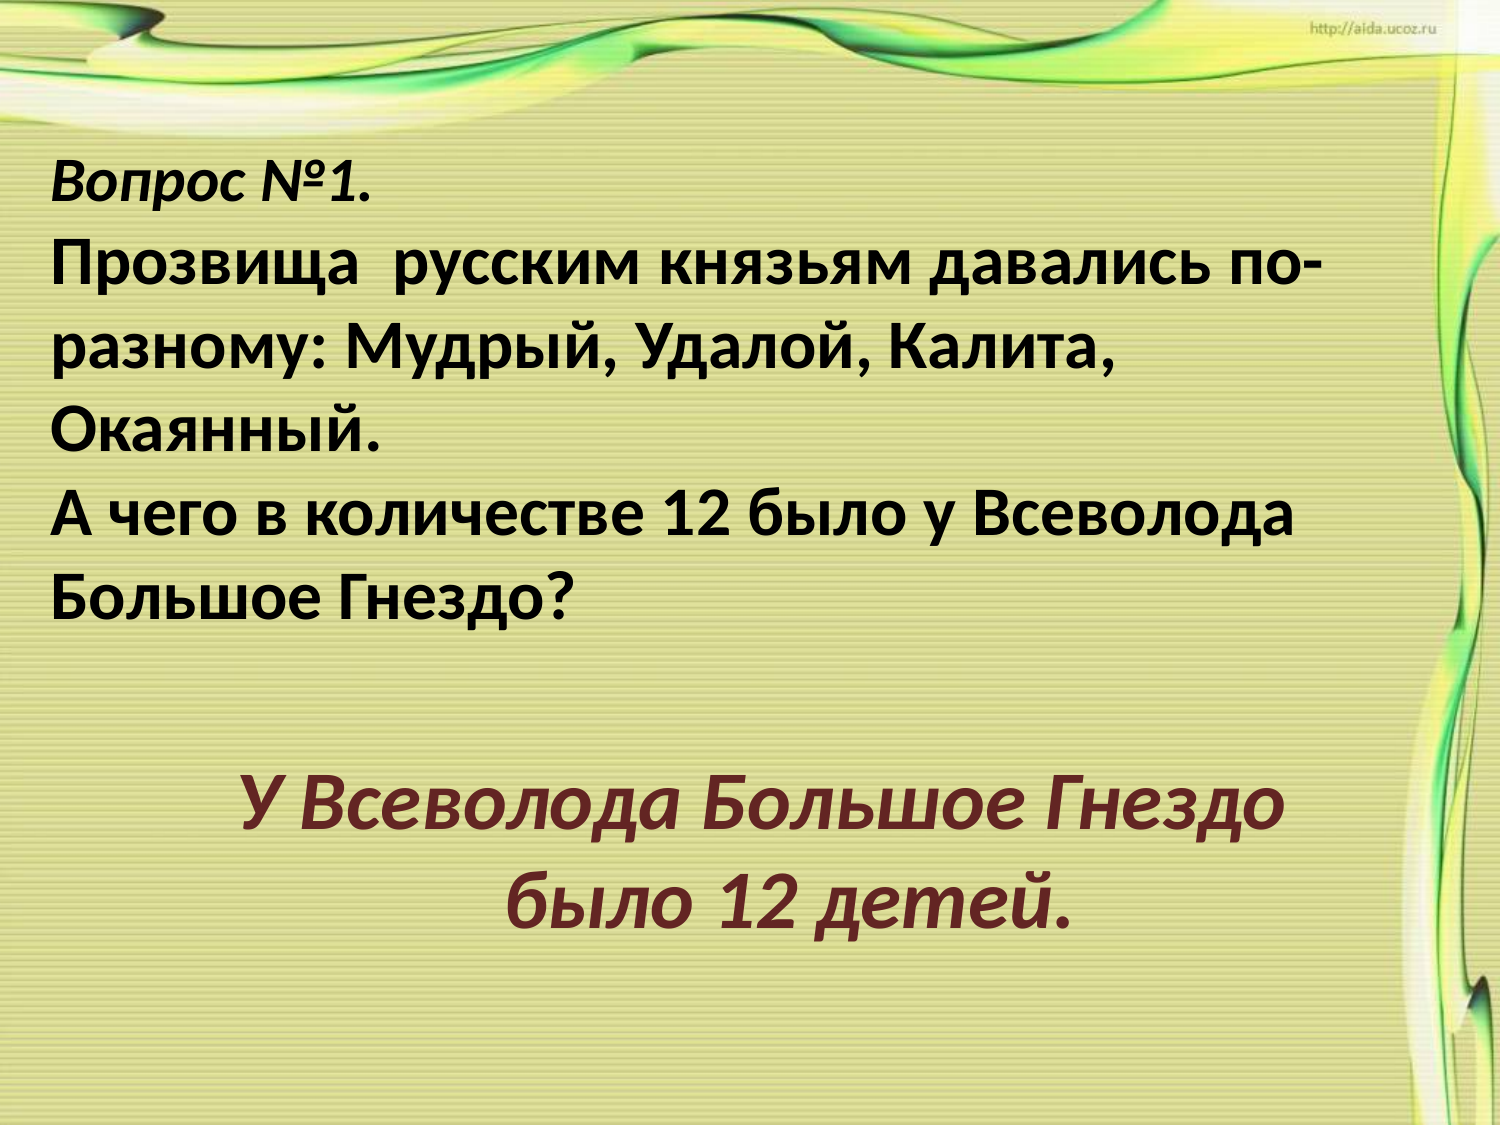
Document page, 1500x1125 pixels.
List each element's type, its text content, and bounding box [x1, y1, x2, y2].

list У Всеволода Большое Гнездо было 12 детей. [199, 738, 1325, 1043]
title Вопрос №1. Прозвища русским князьям давались по-разному: Мудрый, Удалой, Калита, Окаянный. А чего в количестве 12 было у Всеволода Большое Гнездо? [35, 128, 1465, 727]
picture [0, 0, 1500, 1125]
